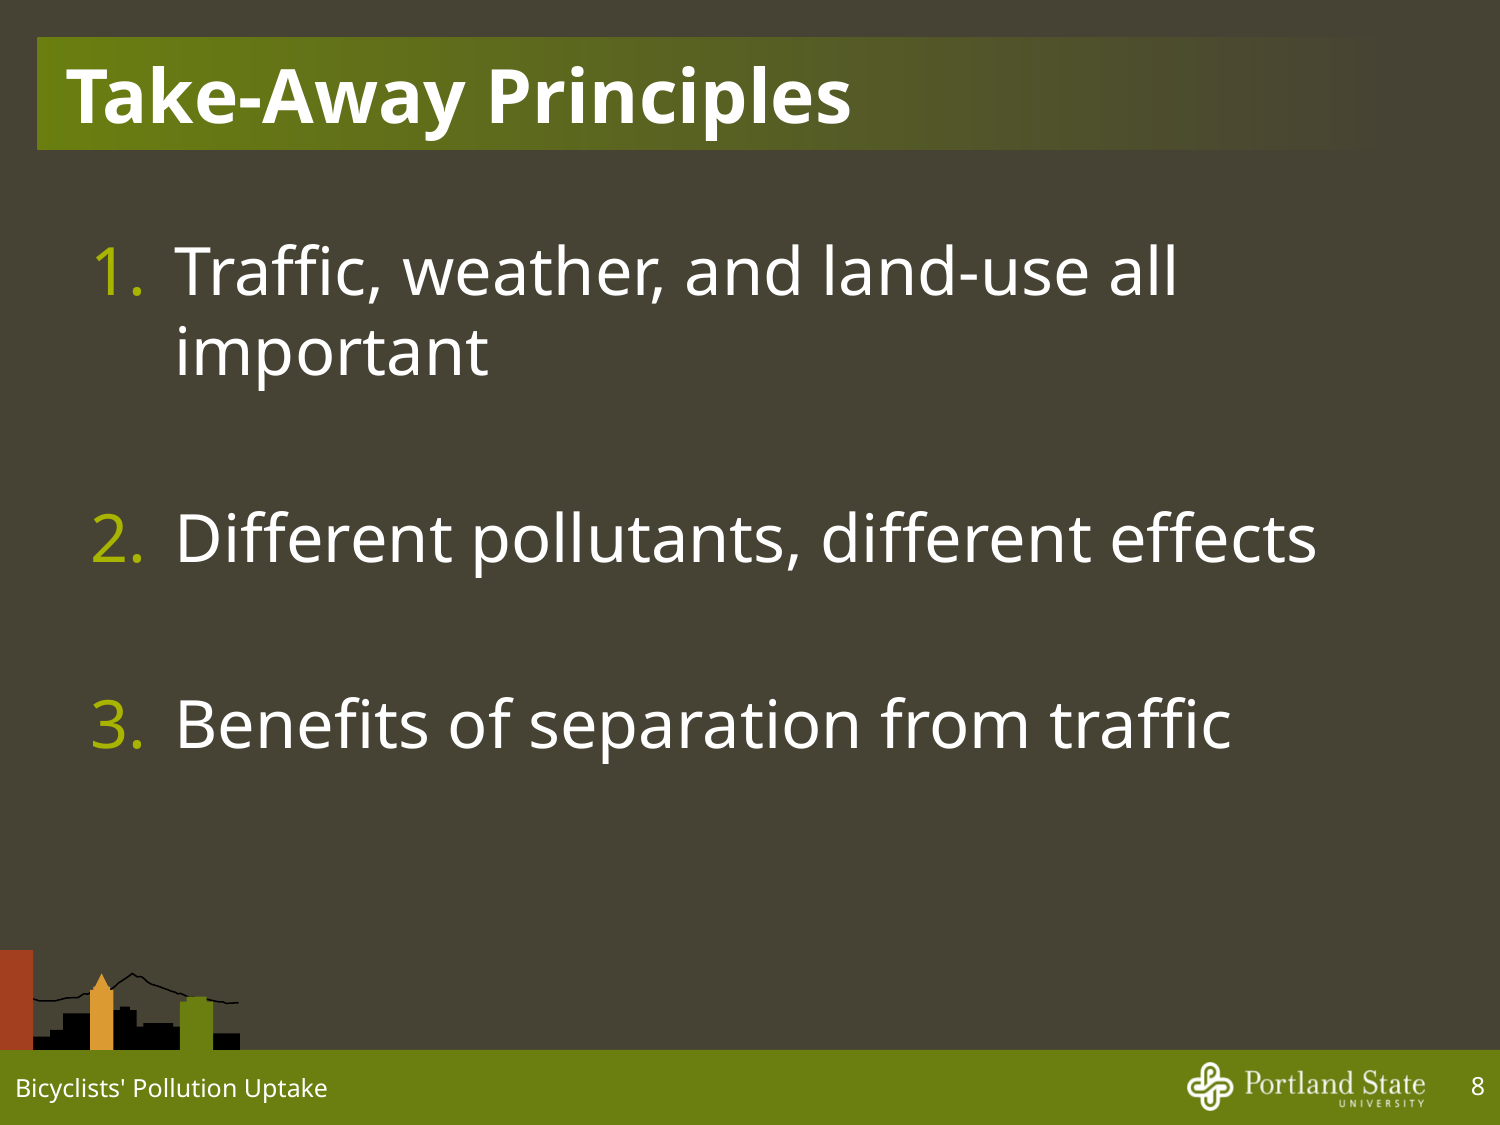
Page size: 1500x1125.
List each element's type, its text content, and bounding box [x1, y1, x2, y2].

list Traffic, weather, and land-use all important Different pollutants, different effects Benefits of separation from traffic [74, 221, 1434, 1026]
slide_number 8 [1400, 1050, 1500, 1125]
picture [1187, 1062, 1400, 1111]
title Take-Away Principles [50, 24, 1450, 163]
footer Bicyclists' Pollution Uptake [0, 1050, 625, 1125]
